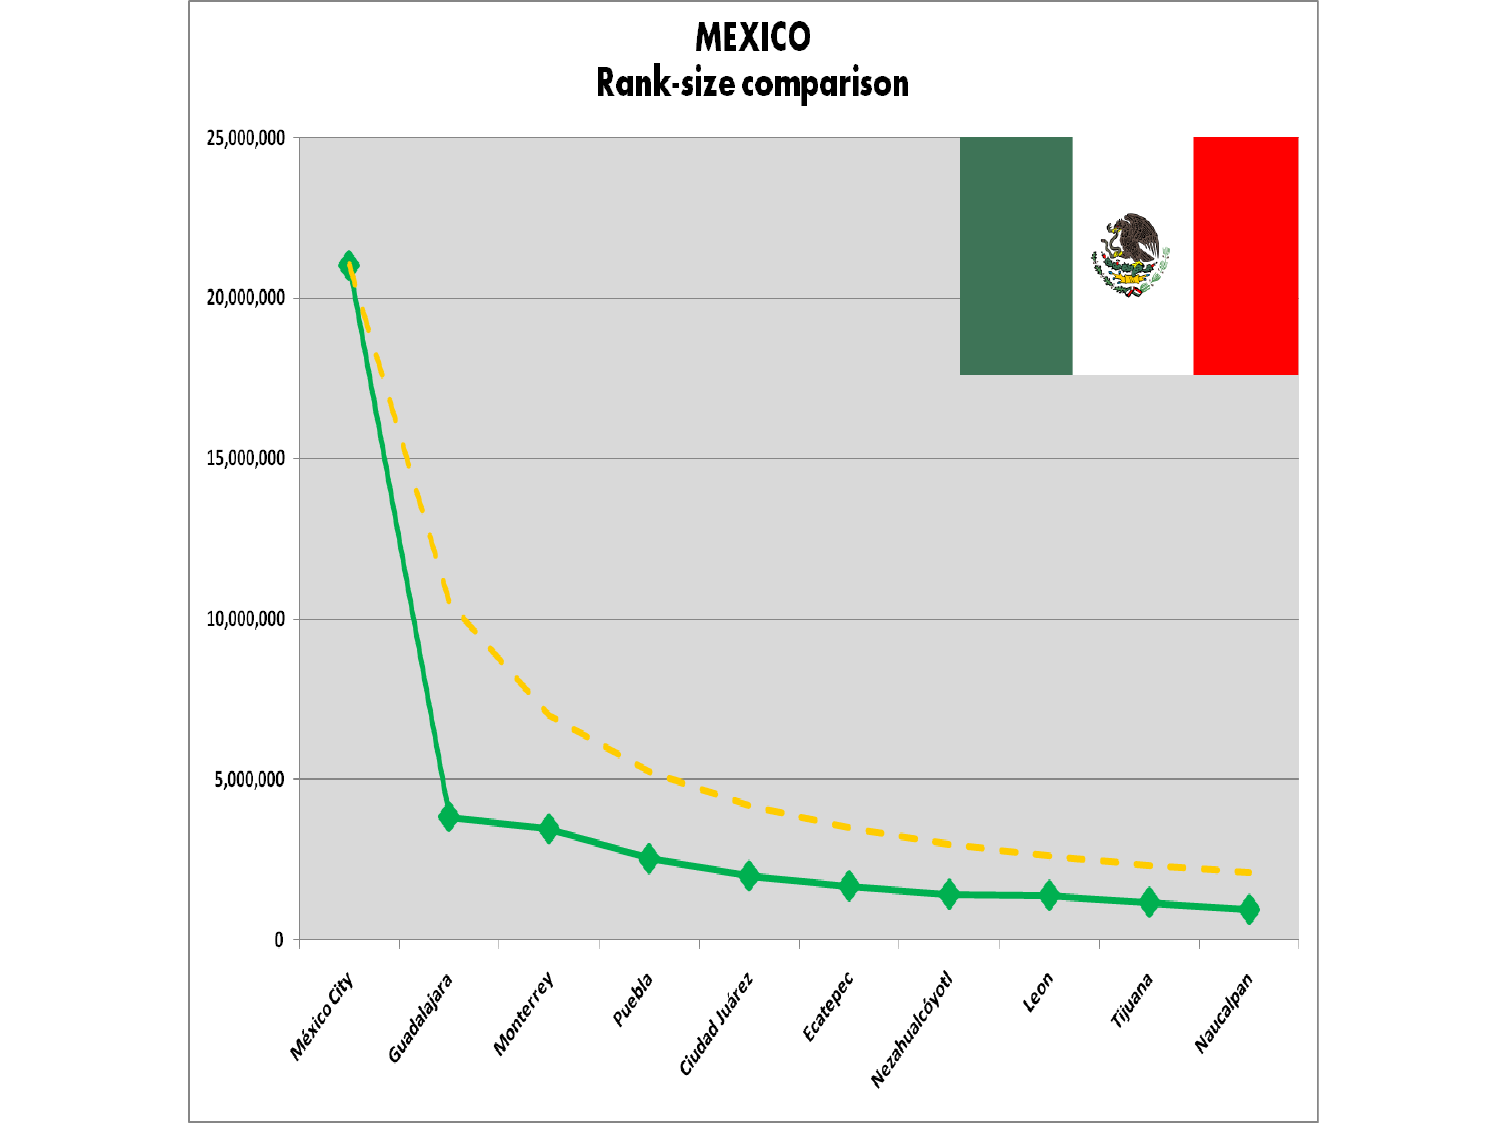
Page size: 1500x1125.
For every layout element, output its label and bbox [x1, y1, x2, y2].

picture [187, 0, 1319, 1125]
